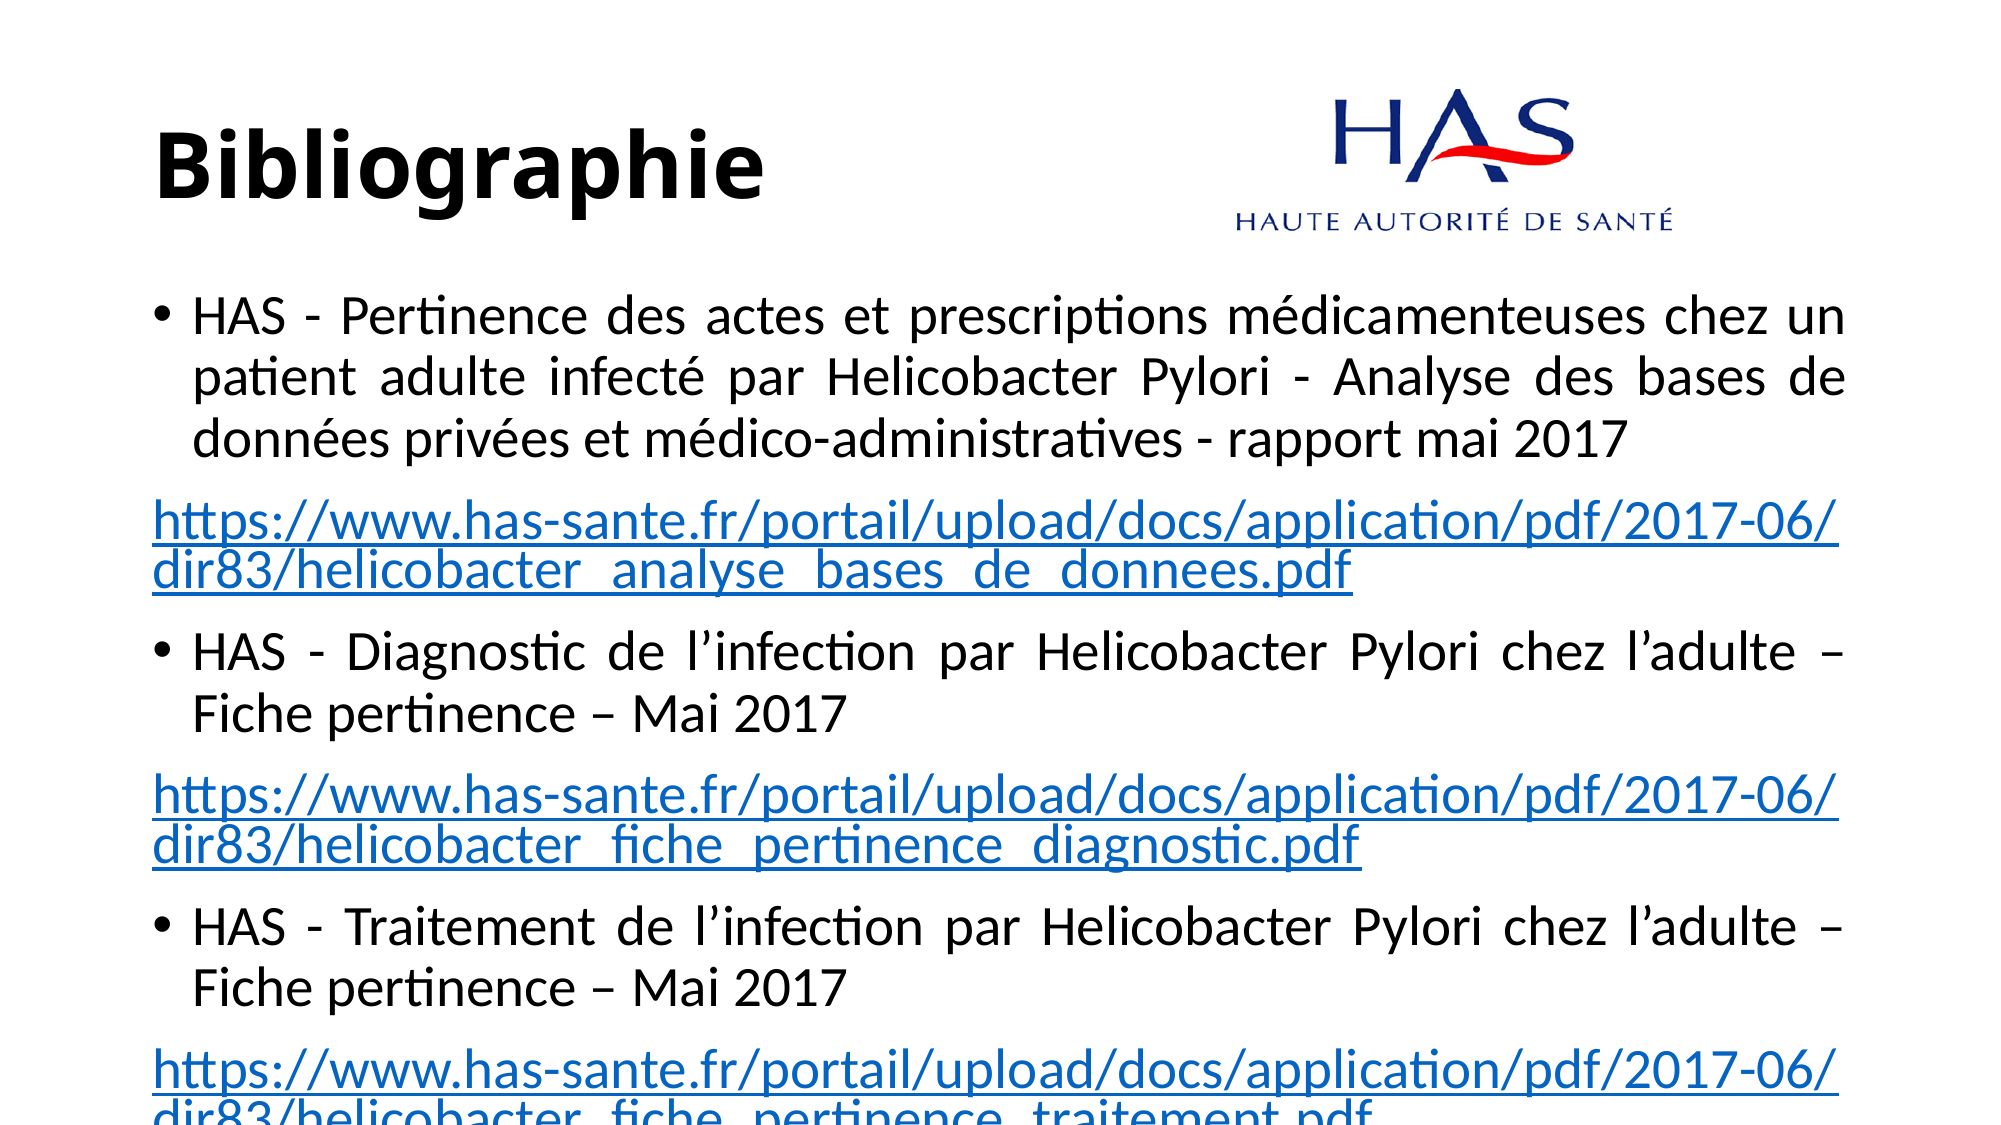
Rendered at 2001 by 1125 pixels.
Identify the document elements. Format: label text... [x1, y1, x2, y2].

title Bibliographie [137, 59, 1863, 277]
list HAS - Pertinence des actes et prescriptions médicamenteuses chez un patient adulte infecté par Helicobacter Pylori - Analyse des bases de données privées et médico-administratives - rapport mai 2017 https://www.has-sante.fr/portail/upload/docs/application/pdf/2017-06/dir83/helicobacter_analyse_bases_de_donnees.pdf HAS - Diagnostic de l’infection par Helicobacter Pylori chez l’adulte – Fiche pertinence – Mai 2017 https://www.has-sante.fr/portail/upload/docs/application/pdf/2017-06/dir83/helicobacter_fiche_pertinence_diagnostic.pdf HAS - Traitement de l’infection par Helicobacter Pylori chez l’adulte – Fiche pertinence – Mai 2017 https://www.has-sante.fr/portail/upload/docs/application/pdf/2017-06/dir83/helicobacter_fiche_pertinence_traitement.pdf [137, 277, 1863, 1014]
picture [1215, 59, 1693, 261]
